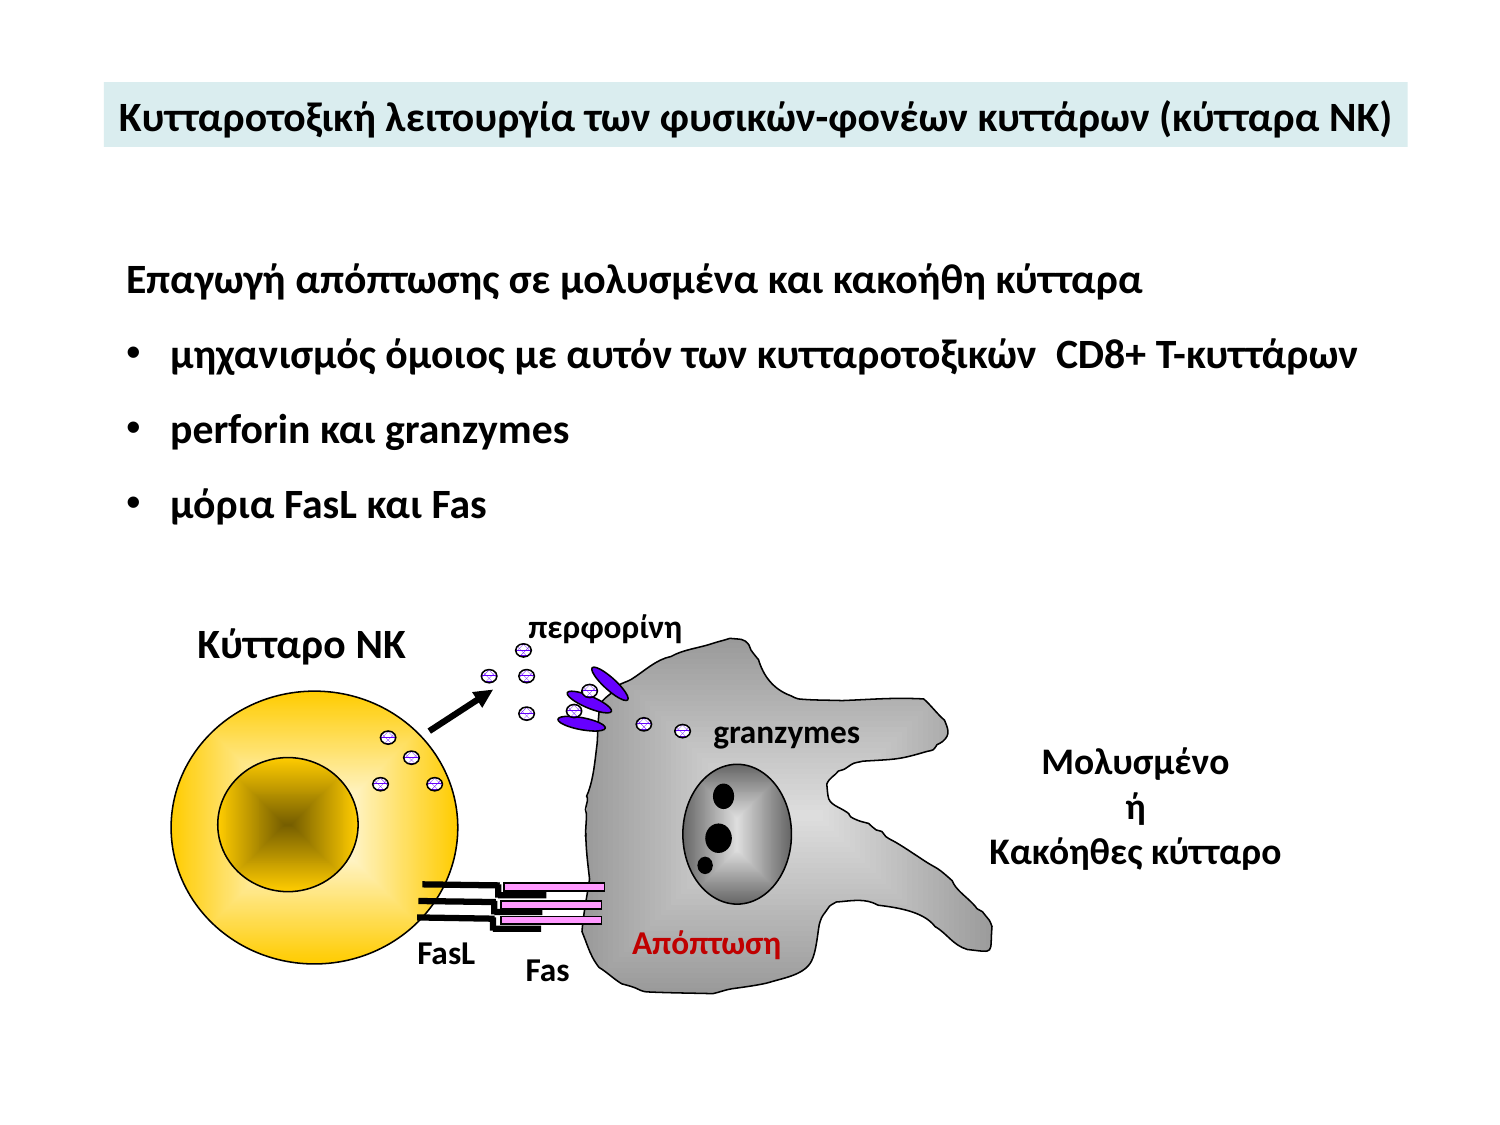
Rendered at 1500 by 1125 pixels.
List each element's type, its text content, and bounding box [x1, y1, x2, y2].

text_box Επαγωγή απόπτωσης σε μολυσμένα και κακοήθη κύτταρα μηχανισμός όμοιος με αυτόν των κυτταροτοξικών CD8+ Τ-κυττάρων perforin και granzymes μόρια FasL και Fas [111, 219, 1401, 535]
text_box Κυτταροτοξική λειτουργία των φυσικών-φονέων κυττάρων (κύτταρα ΝΚ) [103, 82, 1408, 147]
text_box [170, 597, 1341, 997]
